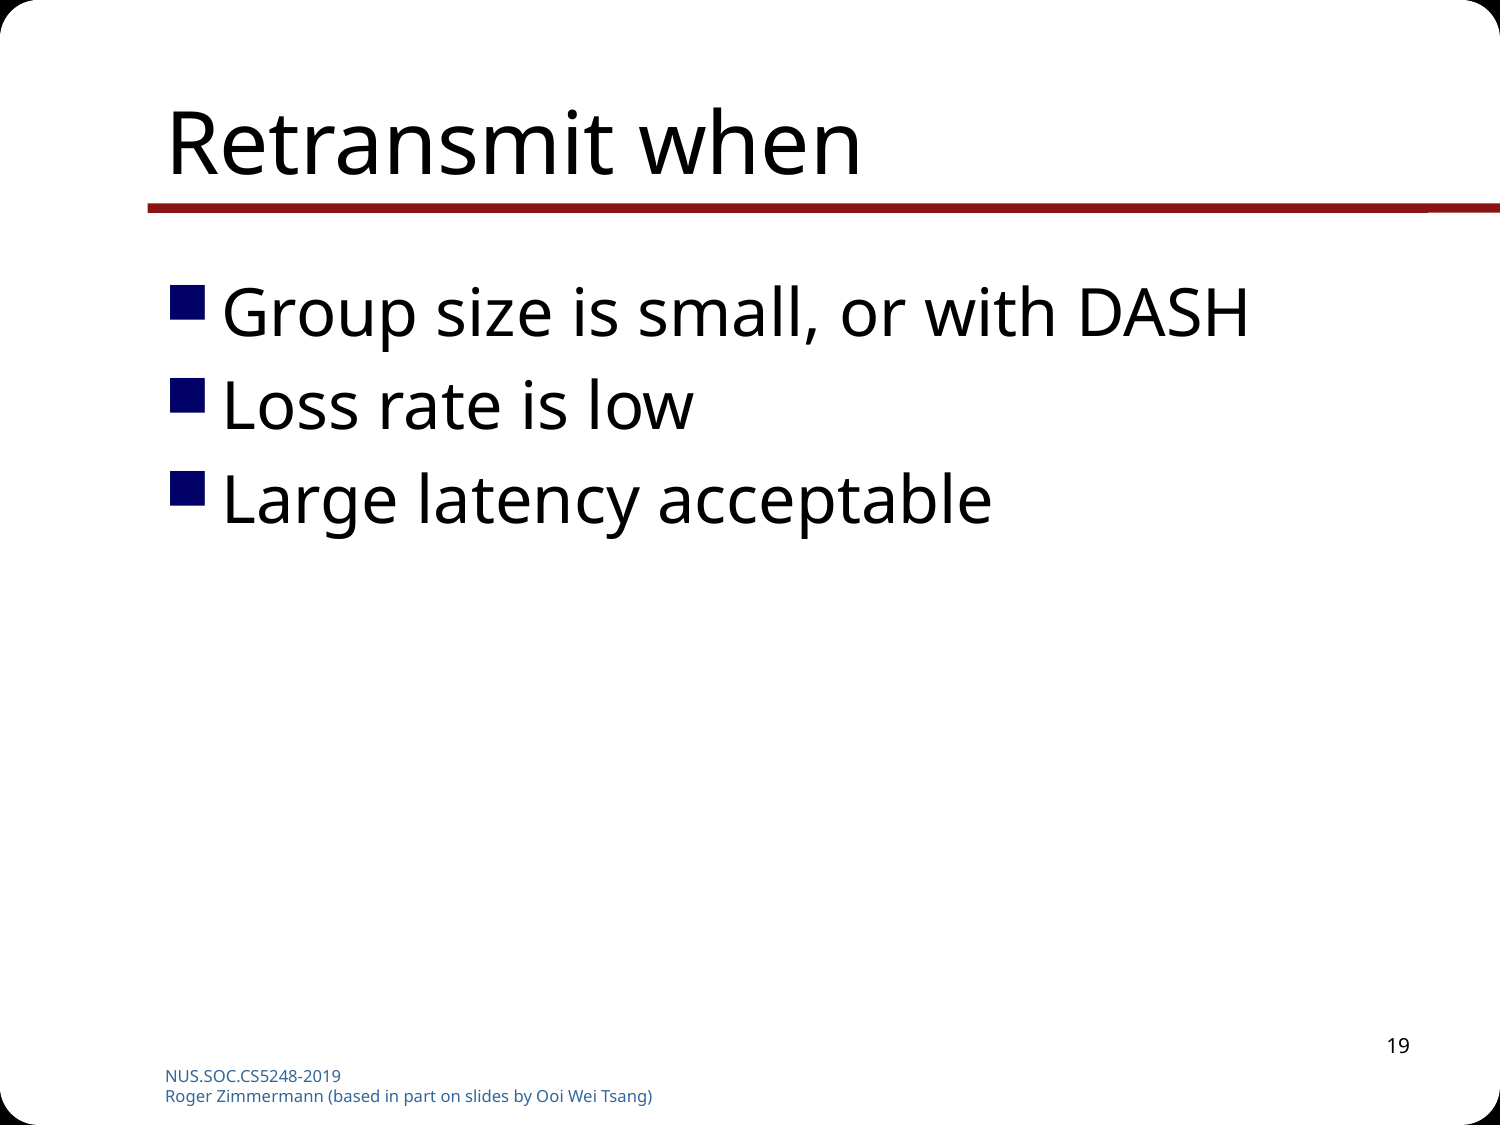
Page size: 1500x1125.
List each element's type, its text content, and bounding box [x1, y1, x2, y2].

title Retransmit when [149, 45, 1426, 234]
slide_number NUS.SOC.CS5248-2019 Roger Zimmermann (based in part on slides by Ooi Wei Tsang) [149, 1058, 549, 1101]
list Group size is small, or with DASH Loss rate is low Large latency acceptable [149, 262, 1426, 1006]
slide_number 19 [1112, 1024, 1426, 1101]
footer [549, 1024, 1038, 1101]
